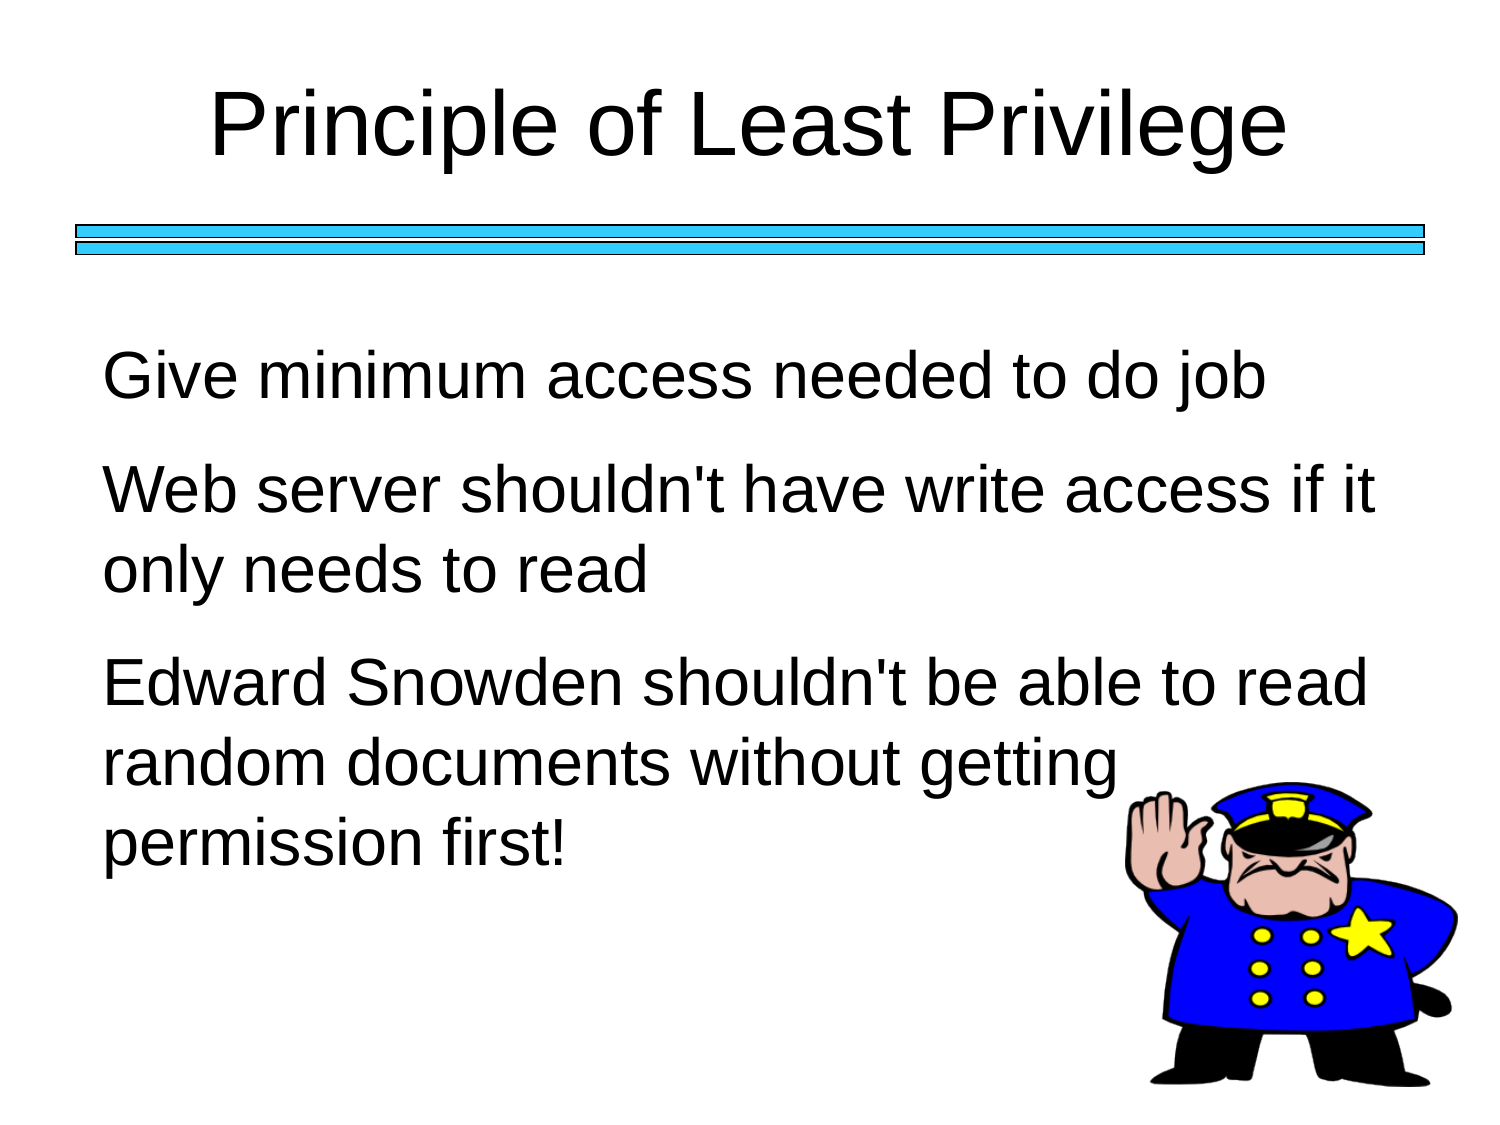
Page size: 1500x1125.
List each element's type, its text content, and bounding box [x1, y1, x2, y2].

picture [1124, 782, 1458, 1088]
title Principle of Least Privilege [75, 24, 1425, 213]
text_box Give minimum access needed to do job Web server shouldn't have write access if it only needs to read Edward Snowden shouldn't be able to read random documents without getting permission first! [87, 324, 1425, 887]
